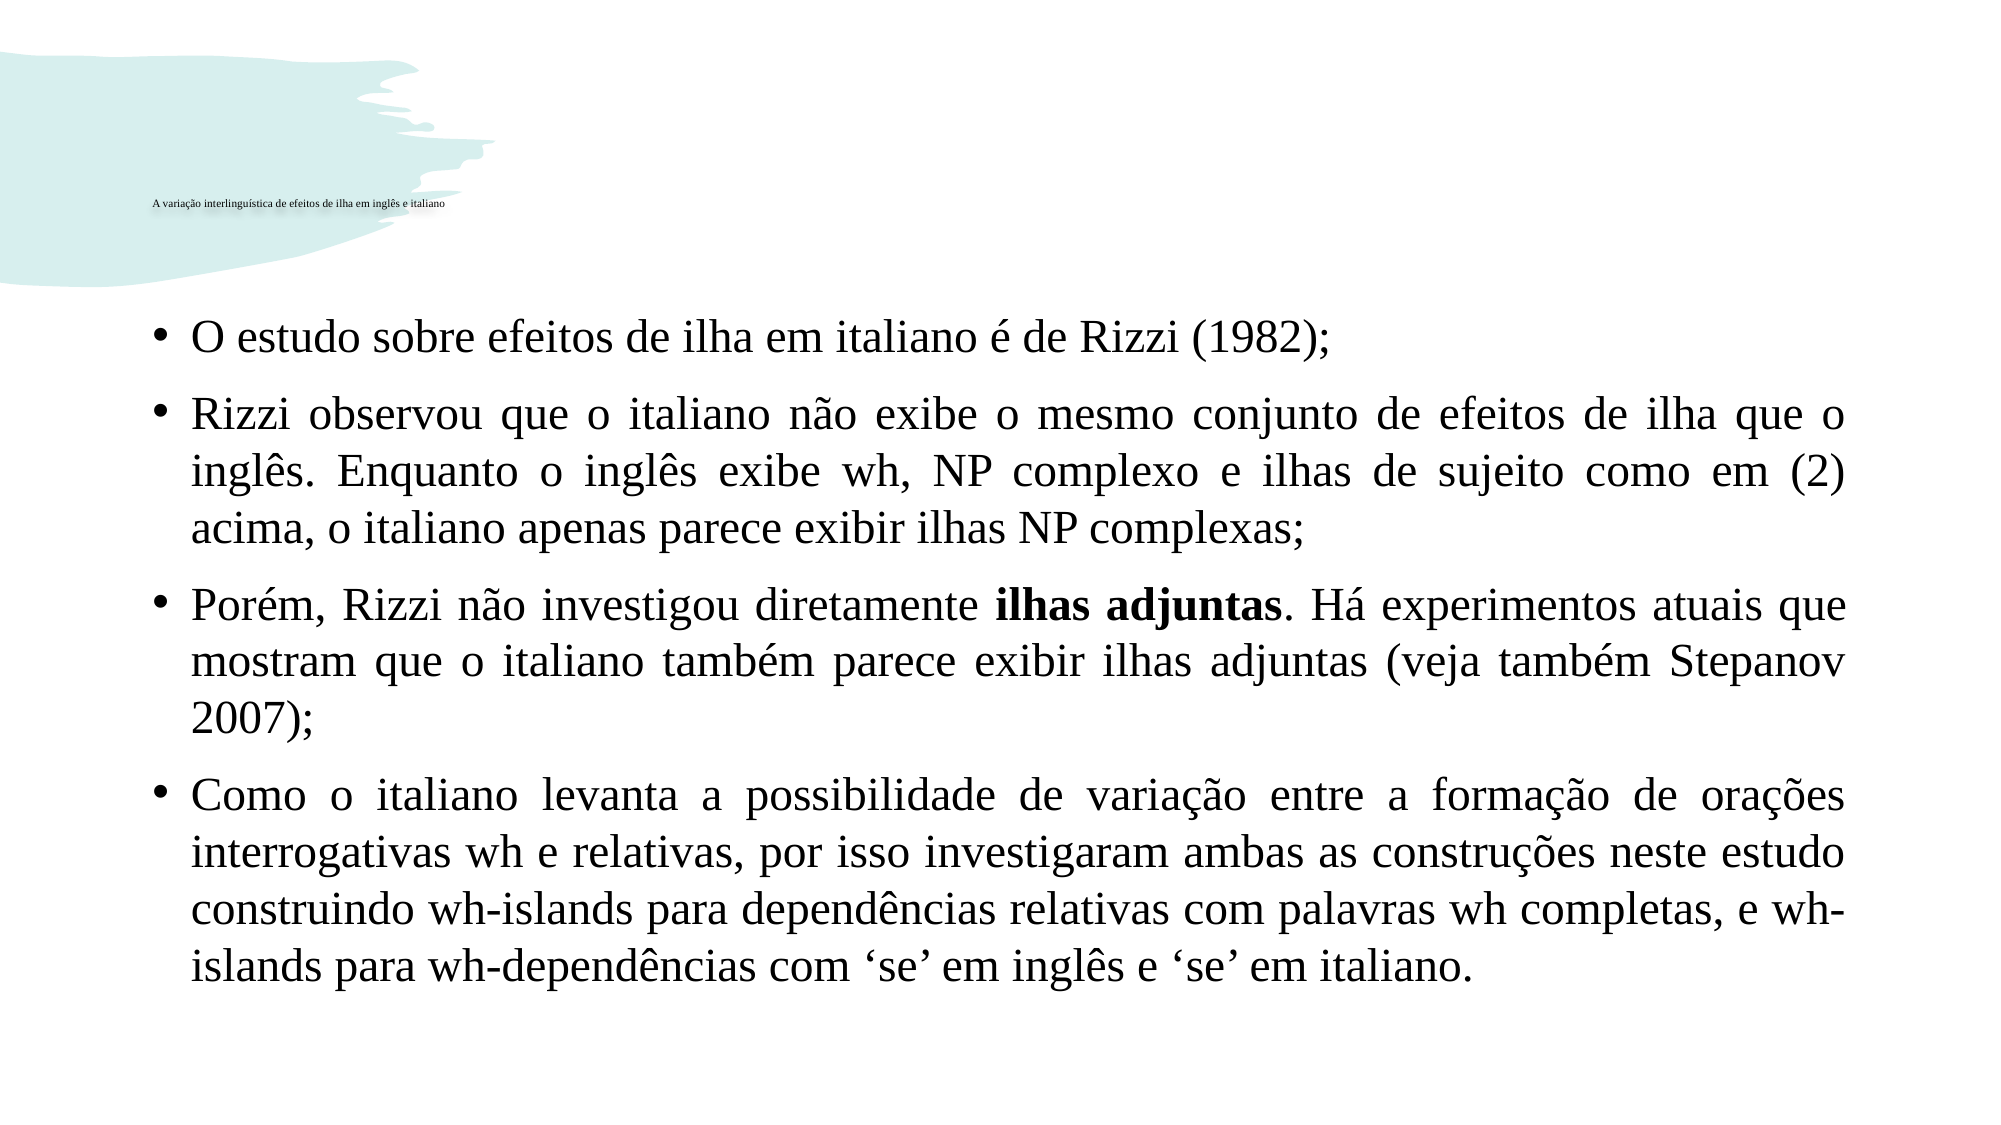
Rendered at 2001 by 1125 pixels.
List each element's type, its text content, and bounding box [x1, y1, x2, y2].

list O estudo sobre efeitos de ilha em italiano é de Rizzi (1982); Rizzi observou que o italiano não exibe o mesmo conjunto de efeitos de ilha que o inglês. Enquanto o inglês exibe wh, NP complexo e ilhas de sujeito como em (2) acima, o italiano apenas parece exibir ilhas NP complexas; Porém, Rizzi não investigou diretamente ilhas adjuntas. Há experimentos atuais que mostram que o italiano também parece exibir ilhas adjuntas (veja também Stepanov 2007); Como o italiano levanta a possibilidade de variação entre a formação de orações interrogativas wh e relativas, por isso investigaram ambas as construções neste estudo construindo wh-islands para dependências relativas com palavras wh completas, e wh-islands para wh-dependências com ‘se’ em inglês e ‘se’ em italiano. [137, 297, 1863, 1013]
title A variação interlinguística de efeitos de ilha em inglês e italiano [137, 190, 1763, 243]
